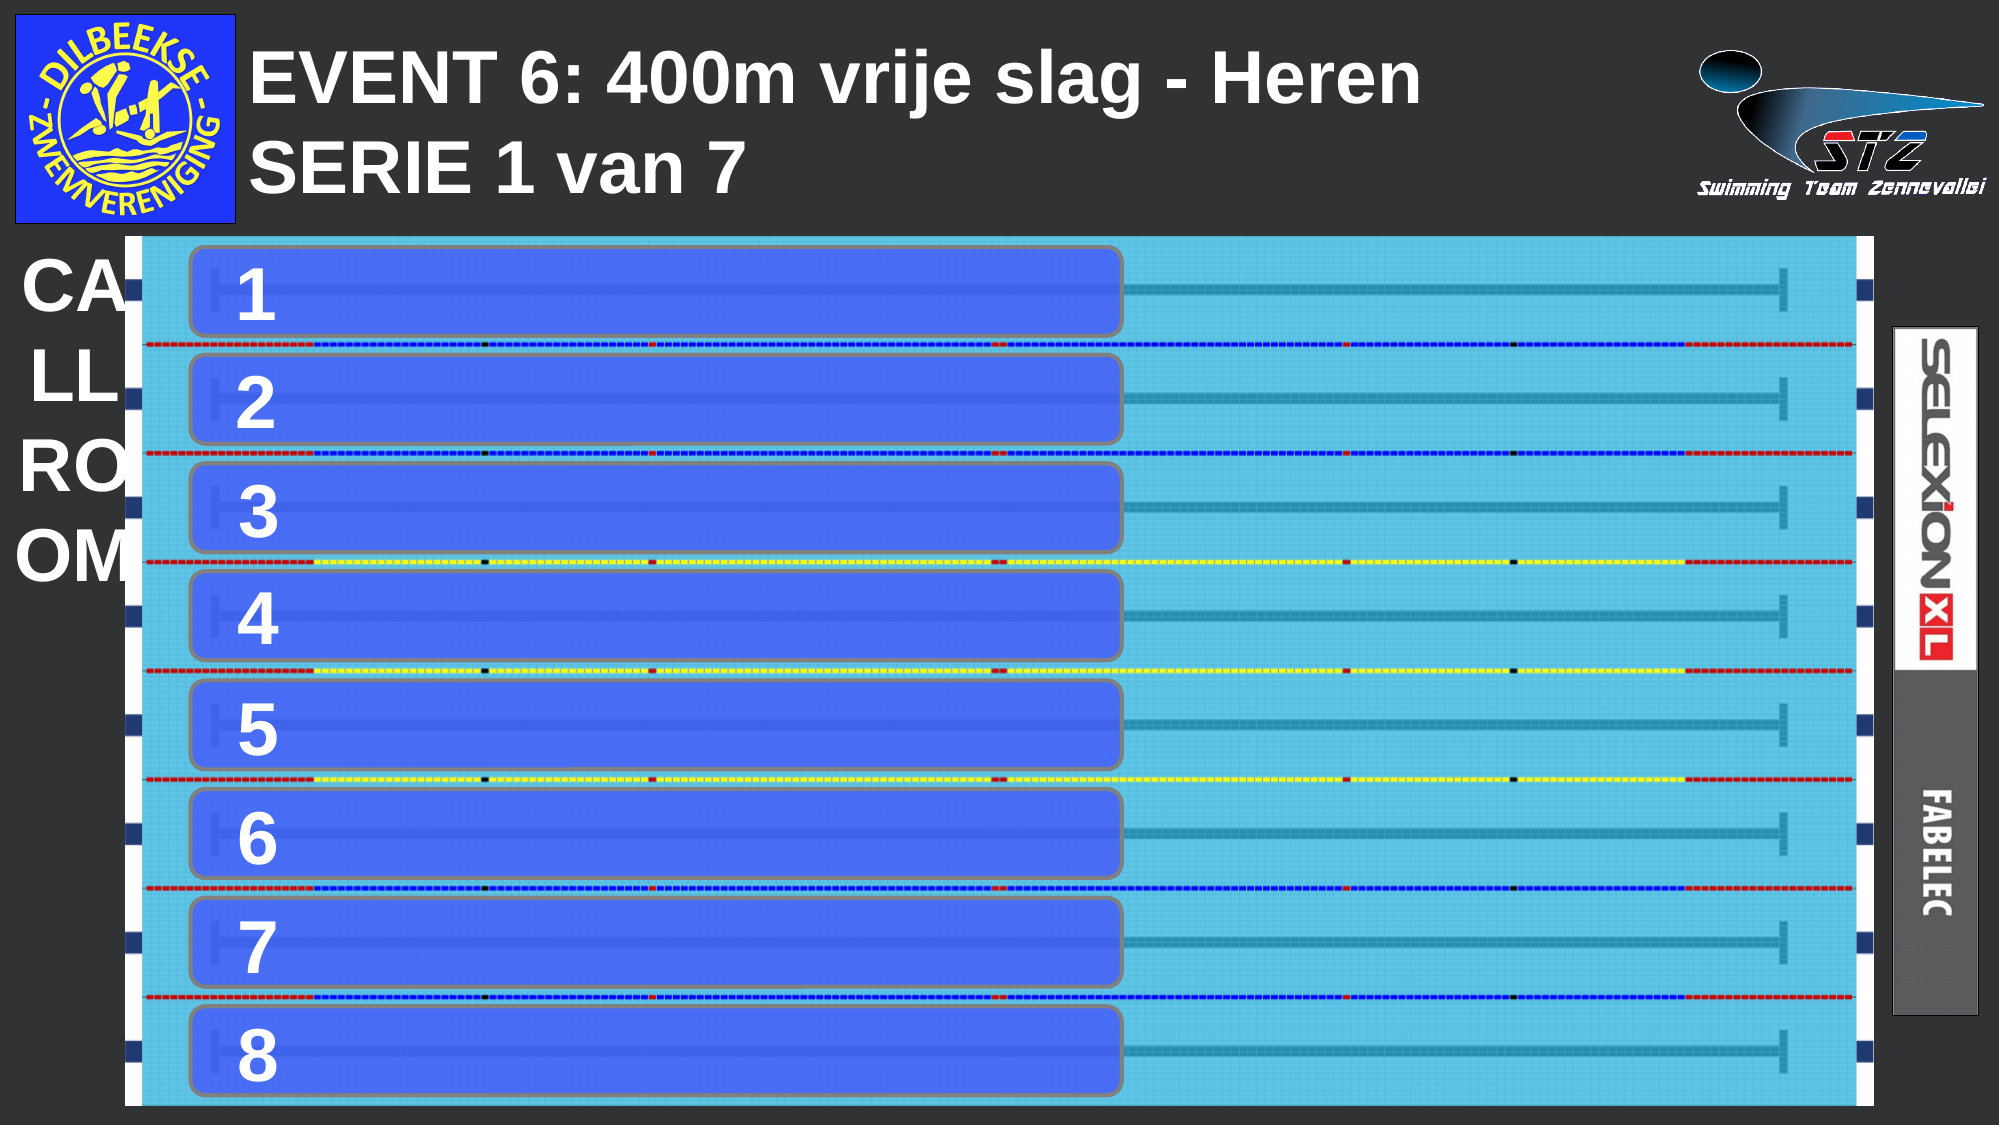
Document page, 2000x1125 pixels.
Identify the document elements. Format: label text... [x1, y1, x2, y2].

title EVENT 6: 400m vrije slag - Heren SERIE 1 van 7 [248, 28, 1691, 209]
picture [1696, 20, 1988, 217]
picture [15, 14, 236, 224]
picture [124, 236, 2000, 1106]
text_box CALLROOM [12, 236, 124, 1106]
